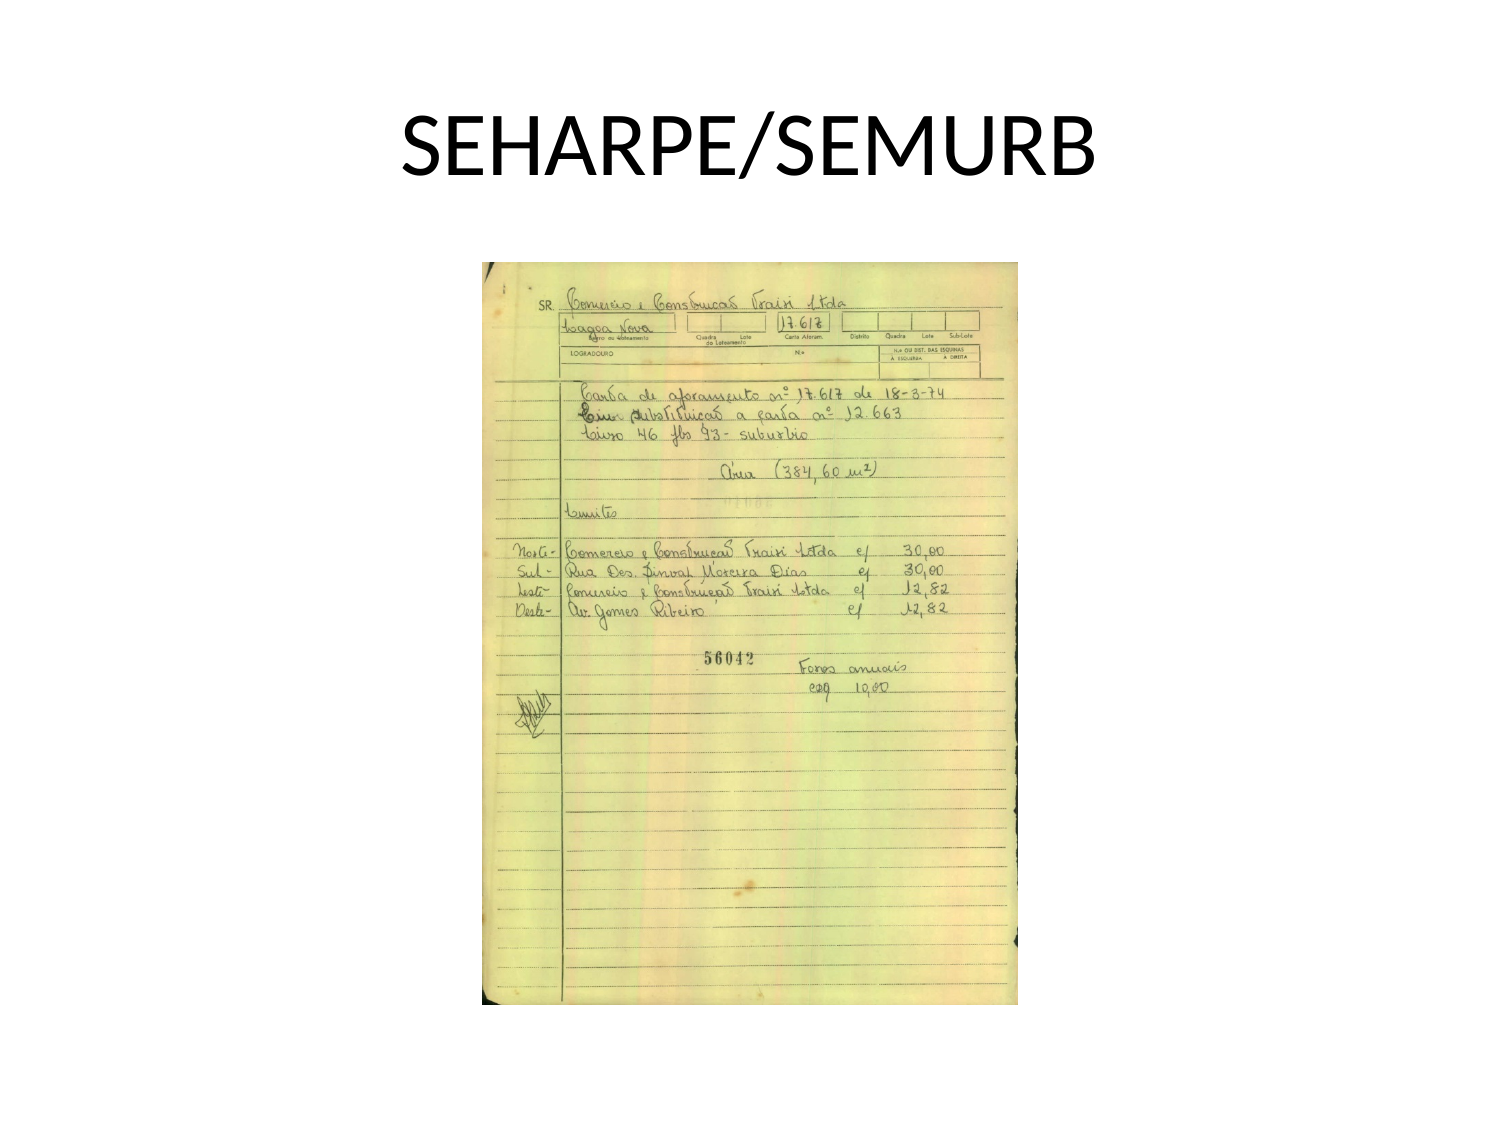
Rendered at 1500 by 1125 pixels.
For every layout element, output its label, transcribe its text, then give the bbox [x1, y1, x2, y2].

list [482, 262, 1018, 1006]
title SEHARPE/SEMURB [75, 45, 1425, 233]
